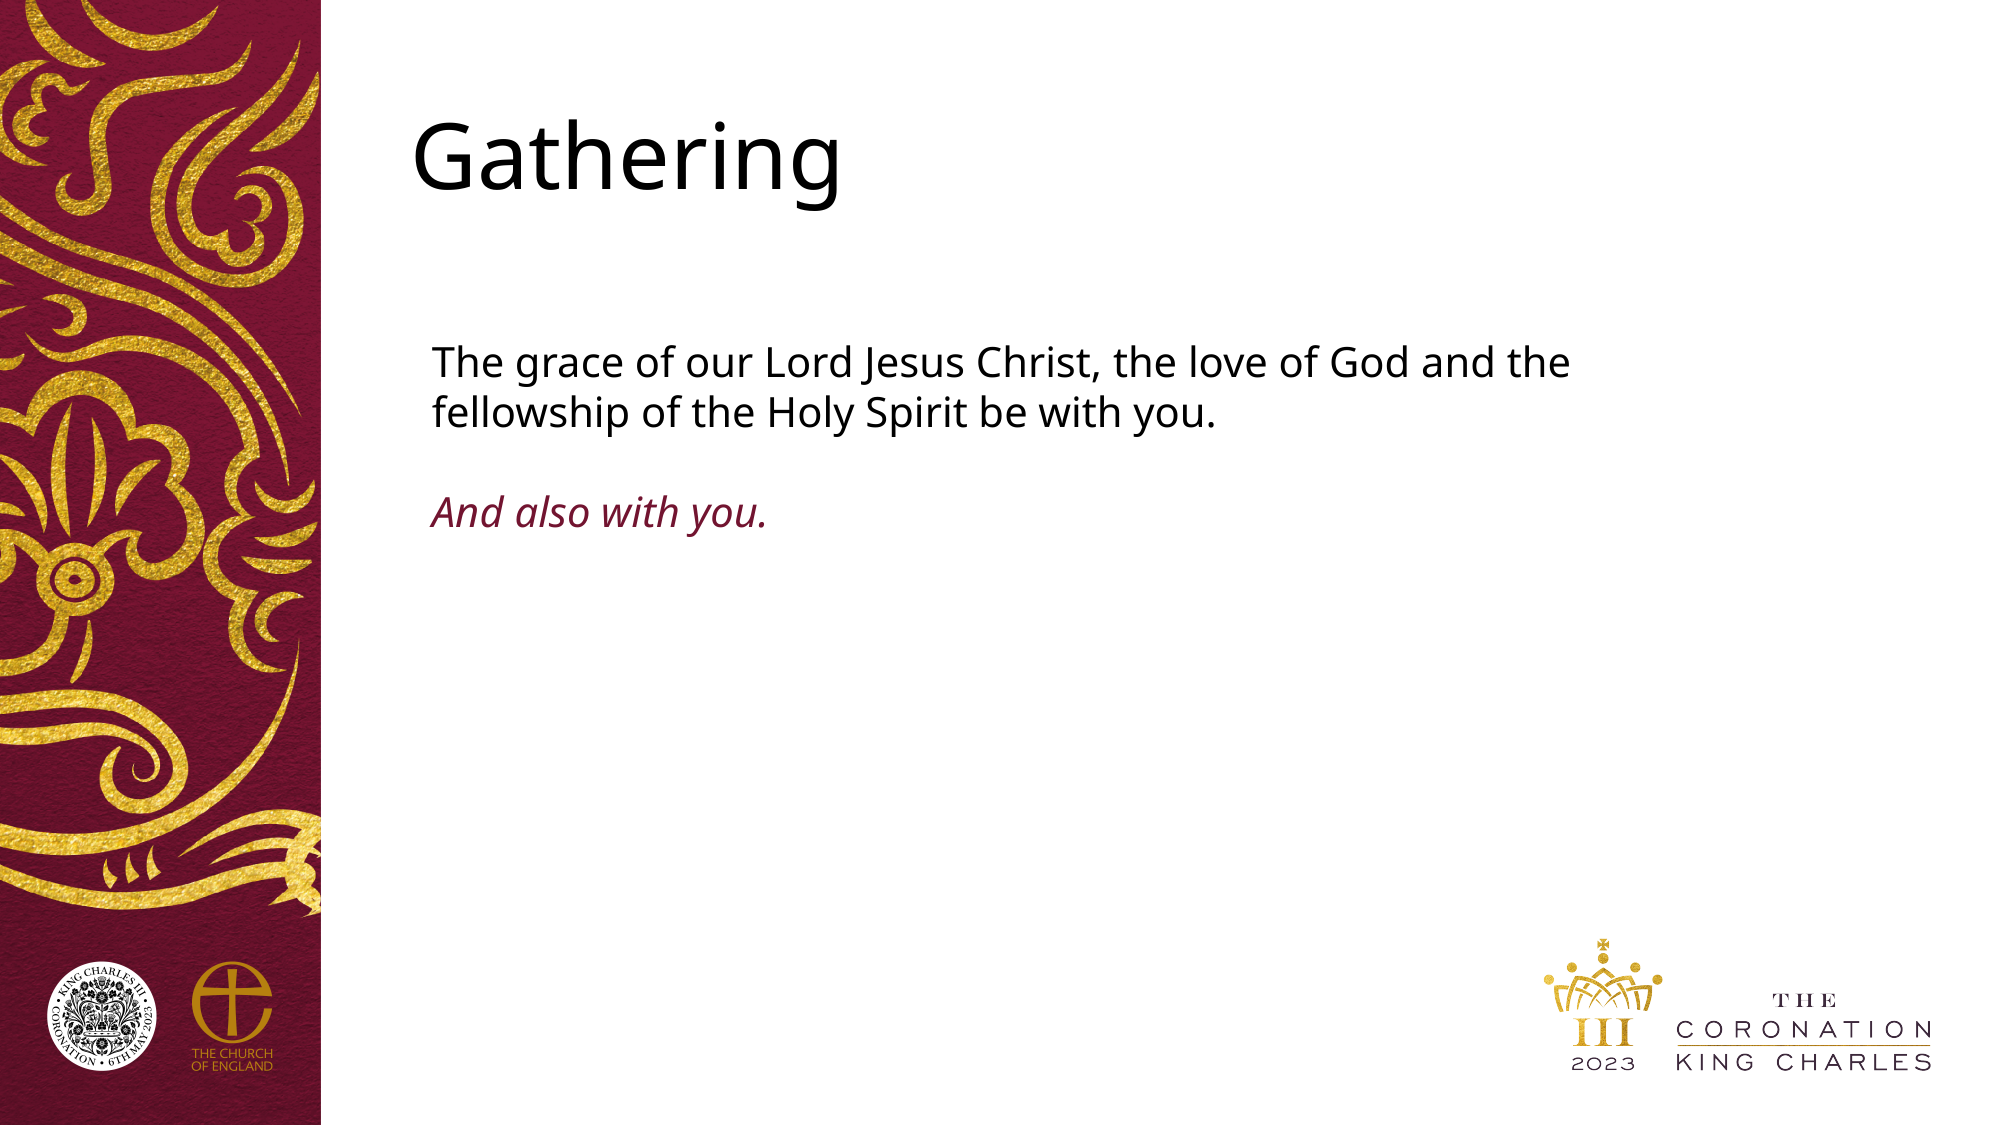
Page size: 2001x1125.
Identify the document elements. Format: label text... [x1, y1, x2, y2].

text_box The grace of our Lord Jesus Christ, the love of God and the fellowship of the Holy Spirit be with you. And also with you. [417, 328, 1615, 544]
picture [0, 0, 2000, 1125]
text_box Gathering [395, 83, 1402, 216]
